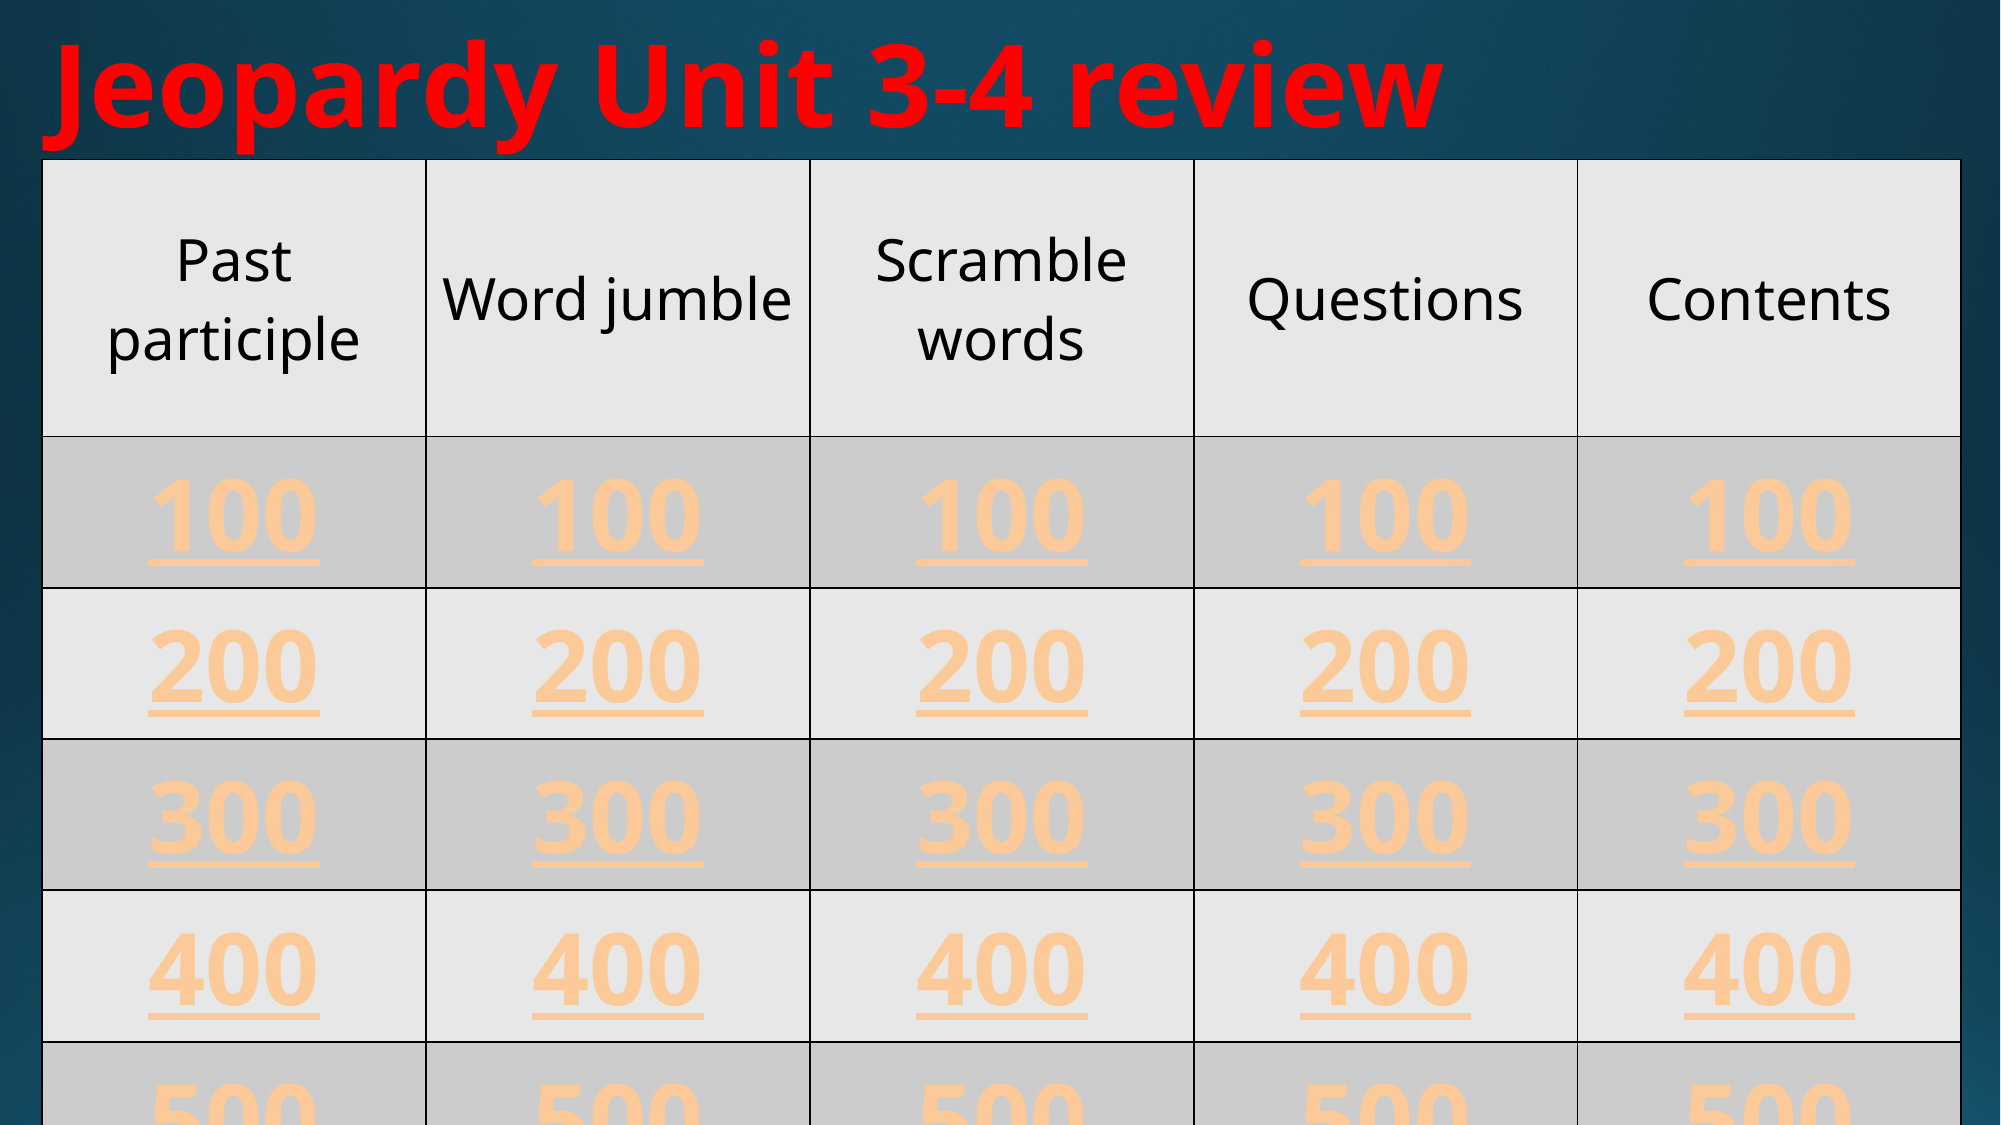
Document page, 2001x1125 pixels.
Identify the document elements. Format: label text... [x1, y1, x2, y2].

table_header Word jumble [427, 160, 809, 436]
table_cell 100 [1195, 437, 1577, 587]
table_cell 300 [1195, 740, 1577, 889]
table_cell 300 [811, 740, 1193, 889]
table_cell 200 [43, 589, 425, 738]
table_cell 100 [1578, 437, 1960, 587]
table_cell 500 [43, 1043, 425, 1125]
table_cell 400 [427, 891, 809, 1041]
picture [0, 0, 2001, 1125]
table_cell 100 [427, 437, 809, 587]
table_cell 400 [1195, 891, 1577, 1041]
table_cell 300 [1578, 740, 1960, 889]
table_cell 200 [1578, 589, 1960, 738]
table_cell 200 [811, 589, 1193, 738]
table_cell 500 [427, 1043, 809, 1125]
table_header Contents [1578, 160, 1960, 436]
table_cell 300 [427, 740, 809, 889]
table_cell 200 [427, 589, 809, 738]
title Jeopardy Unit 3-4 review [36, 20, 1929, 160]
table_header Scramble words [811, 160, 1193, 436]
table_cell 500 [811, 1043, 1193, 1125]
table_cell 300 [43, 740, 425, 889]
table_cell 400 [1578, 891, 1960, 1041]
table_cell 400 [811, 891, 1193, 1041]
table_cell 200 [1195, 589, 1577, 738]
table_cell 500 [1195, 1043, 1577, 1125]
table_cell 100 [811, 437, 1193, 587]
table_cell 100 [43, 437, 425, 587]
table_header Past participle [43, 160, 425, 436]
table_cell 500 [1578, 1043, 1960, 1125]
table_header Questions [1195, 160, 1577, 436]
table_cell 400 [43, 891, 425, 1041]
